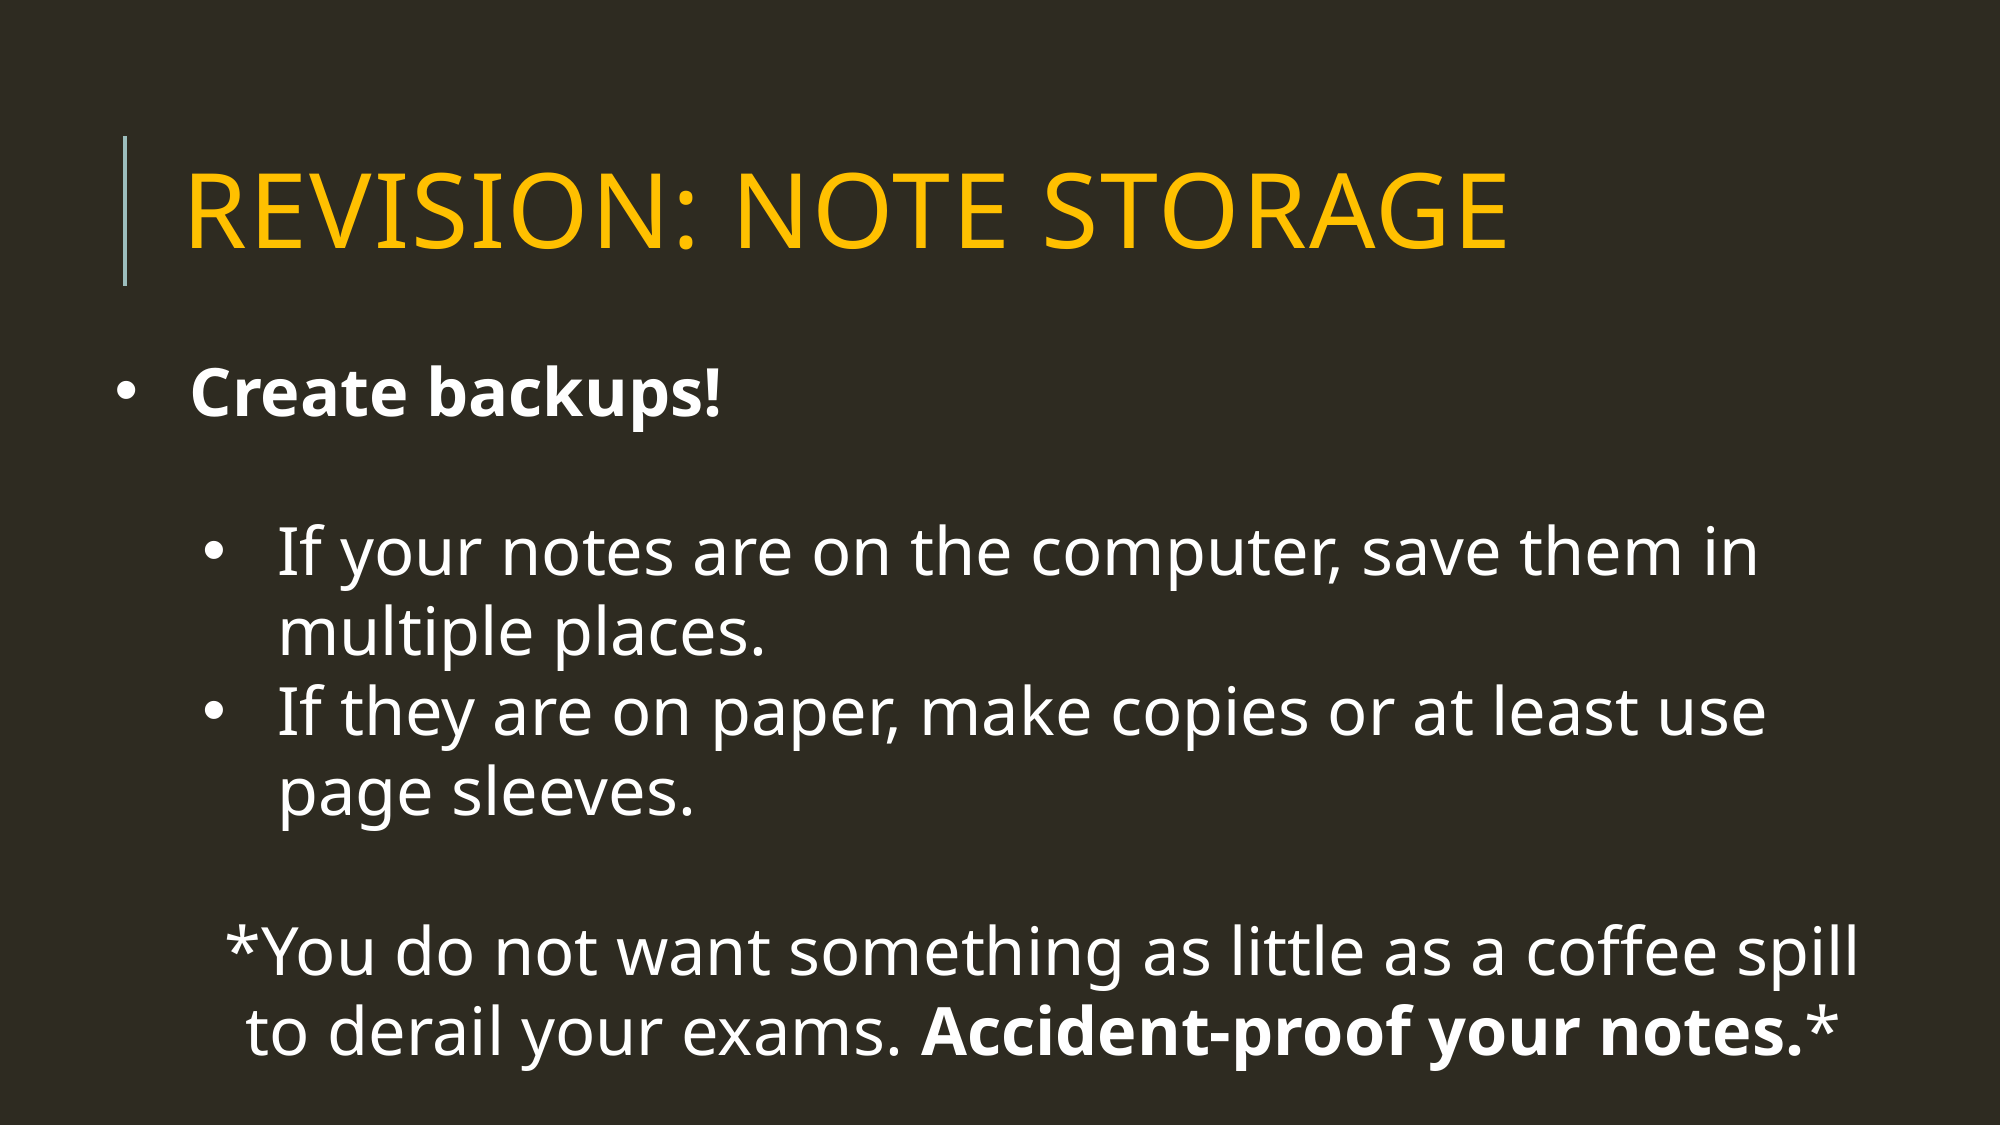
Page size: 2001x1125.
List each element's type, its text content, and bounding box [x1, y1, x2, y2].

title Revision: Note storage [168, 96, 1763, 341]
text_box Create backups! If your notes are on the computer, save them in multiple places. If they are on paper, make copies or at least use page sleeves. *You do not want something as little as a coffee spill to derail your exams. Accident-proof your notes.* [99, 341, 1900, 1125]
